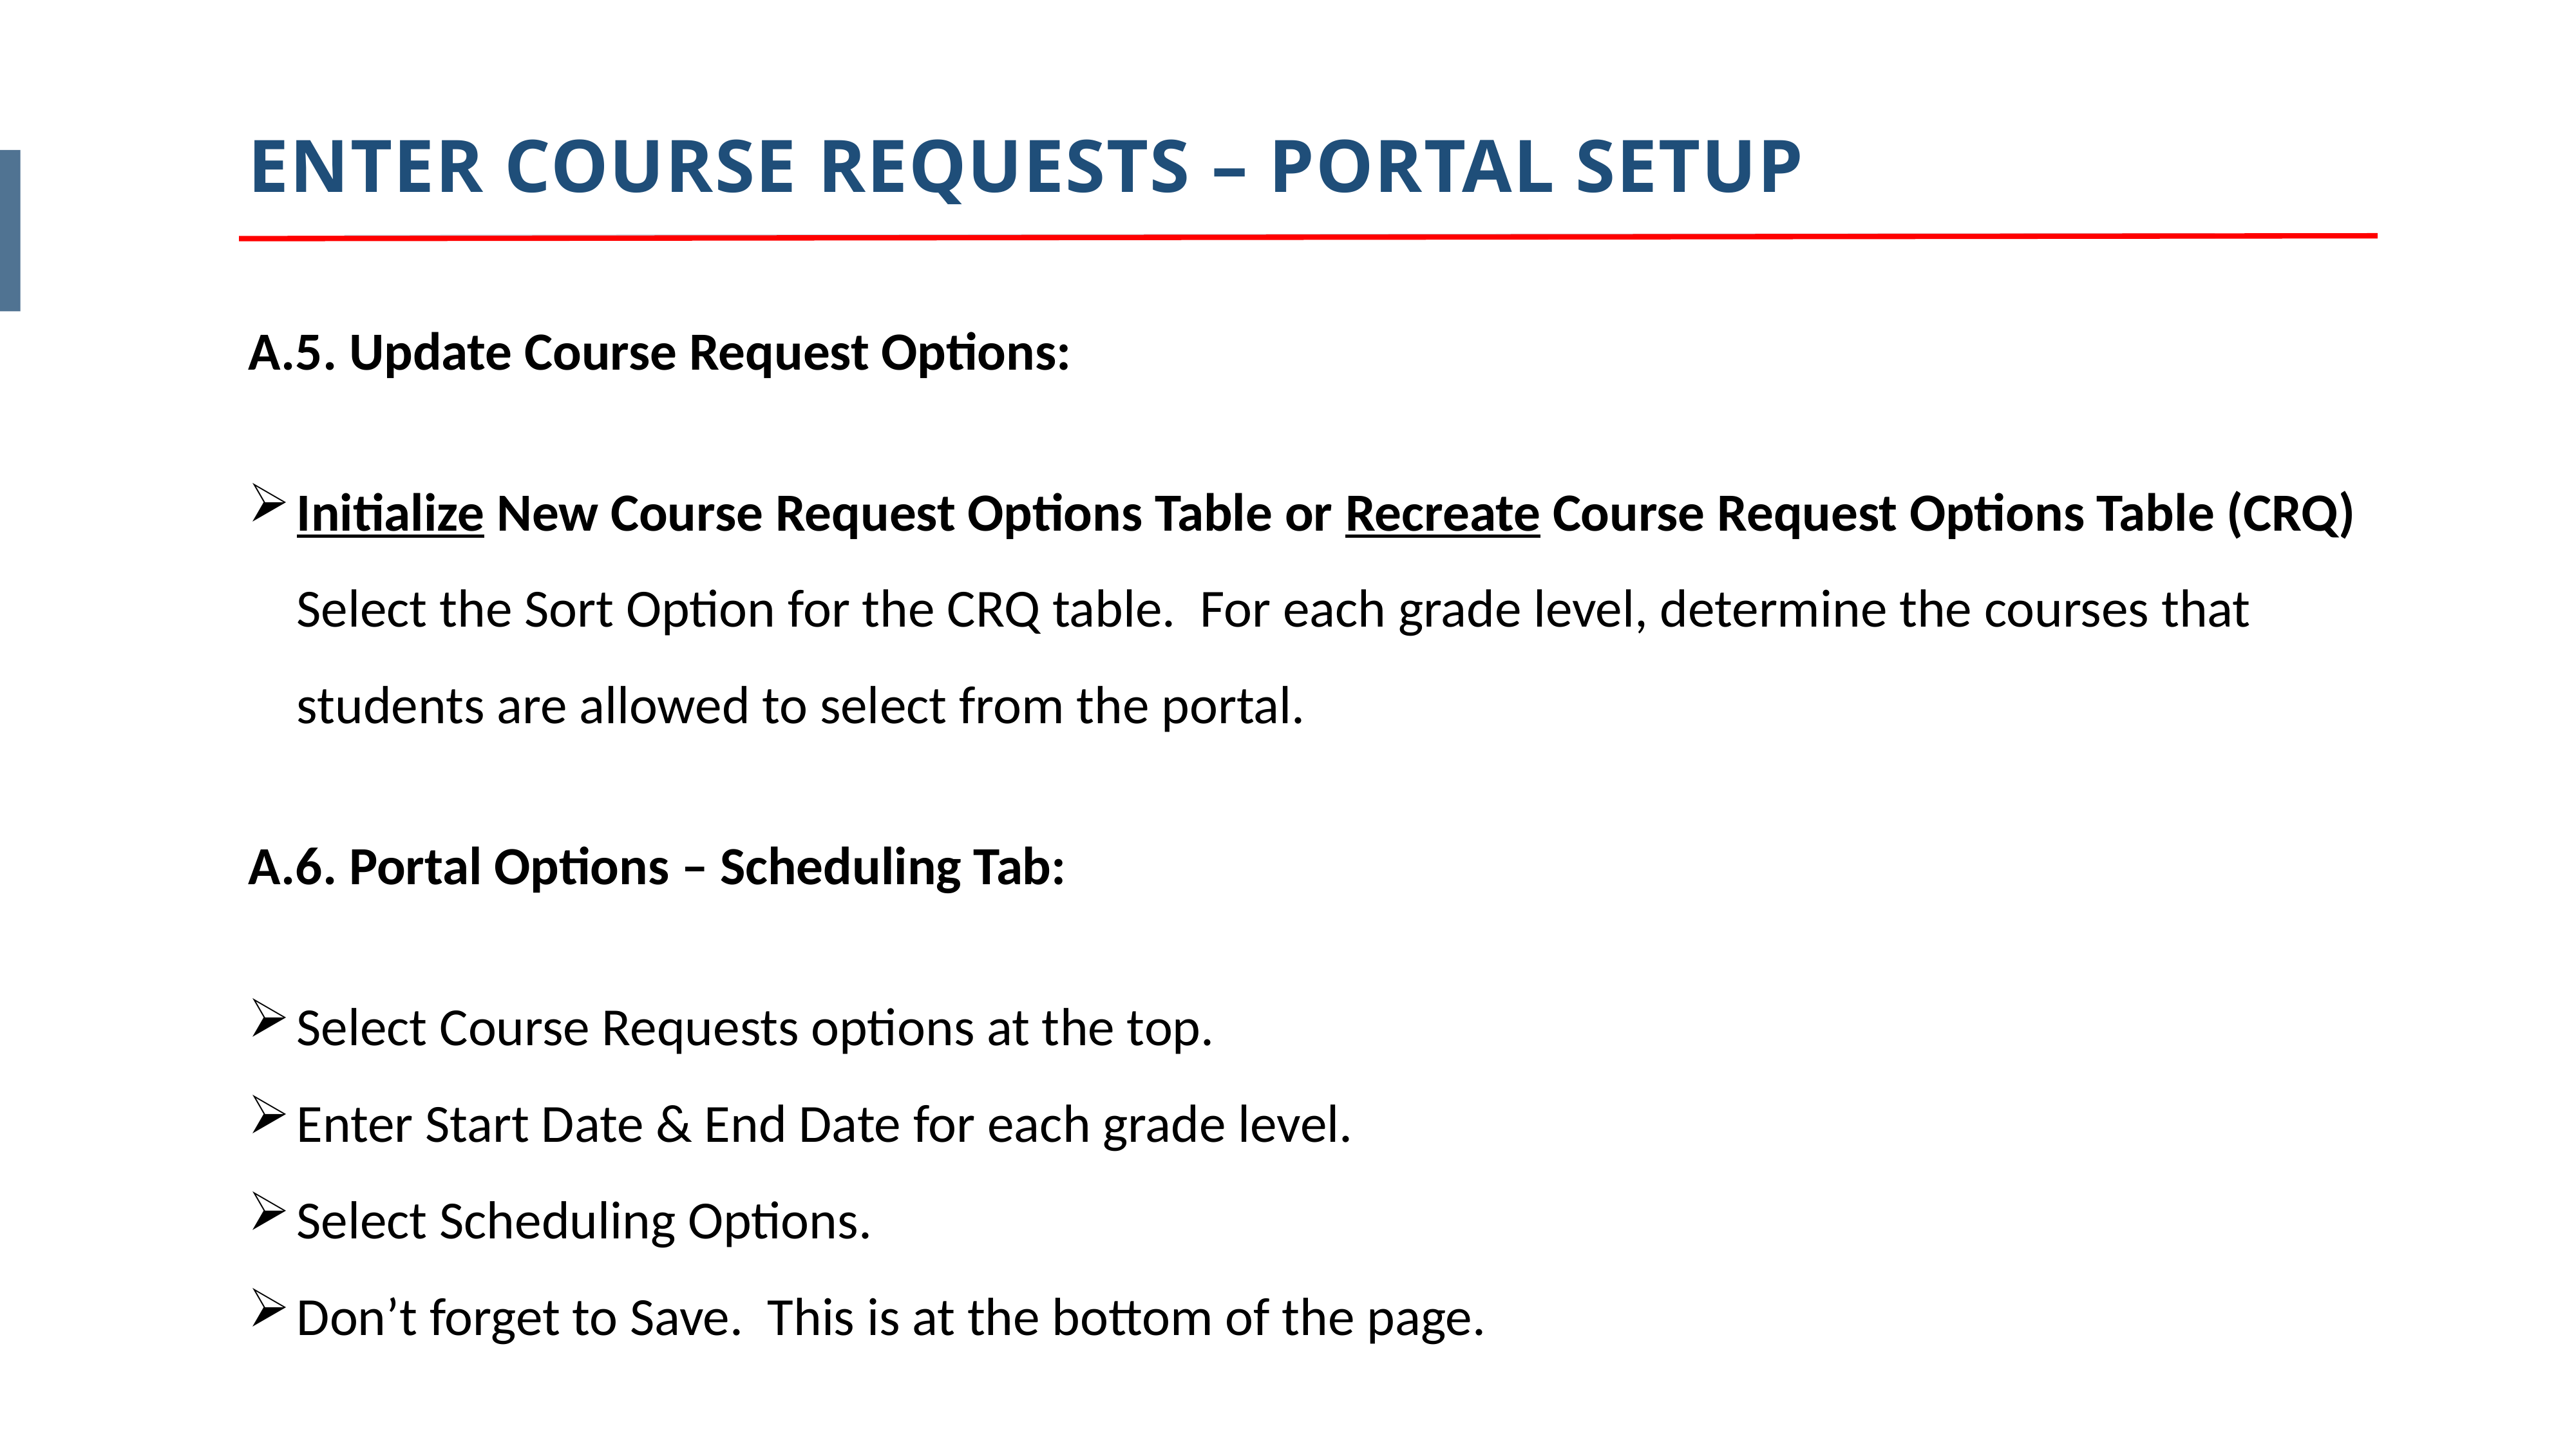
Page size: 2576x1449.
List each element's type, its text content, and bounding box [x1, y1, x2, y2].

text_box A.5. Update Course Request Options: Initialize New Course Request Options Table or Recreate Course Request Options Table (CRQ) Select the Sort Option for the CRQ table. For each grade level, determine the courses that students are allowed to select from the portal. A.6. Portal Options – Scheduling Tab: Select Course Requests options at the top. Enter Start Date & End Date for each grade level. Select Scheduling Options. Don’t forget to Save. This is at the bottom of the page. [239, 311, 2378, 1403]
text_box [0, 149, 21, 312]
text_box ENTER COURSE REQUESTS – PORTAL SETUP [239, 115, 1989, 212]
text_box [239, 236, 2378, 239]
